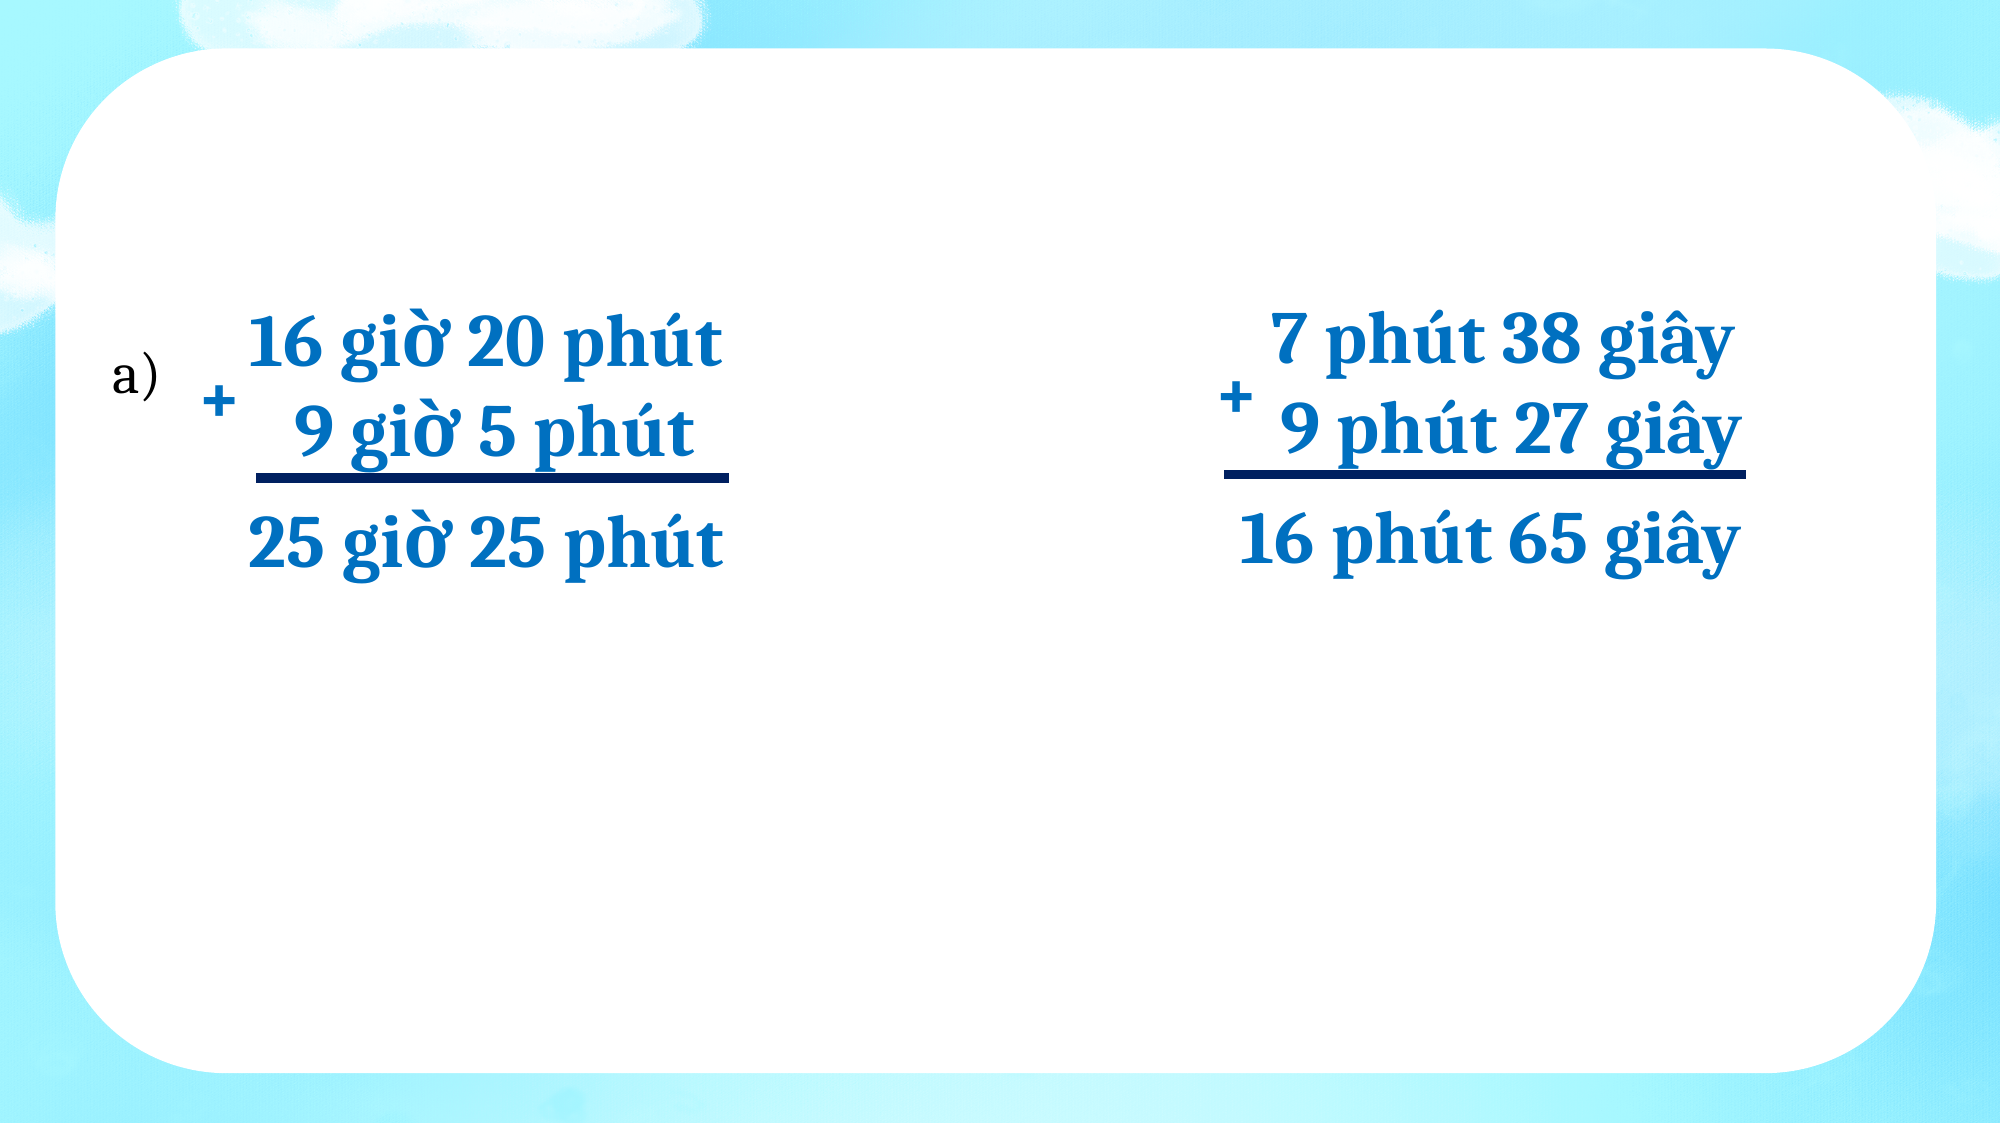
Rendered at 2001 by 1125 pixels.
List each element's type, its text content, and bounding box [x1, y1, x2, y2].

text_box a) [97, 327, 194, 413]
text_box 25 giờ 25 phút [163, 484, 810, 590]
text_box + [165, 340, 274, 445]
picture [0, 0, 2000, 1123]
text_box 16 phút 65 giây [1168, 481, 1814, 587]
text_box 7 phút 38 giây 9 phút 27 giây [1180, 280, 1827, 566]
text_box 16 giờ 20 phút 9 giờ 5 phút [163, 284, 810, 484]
text_box + [1182, 336, 1291, 442]
